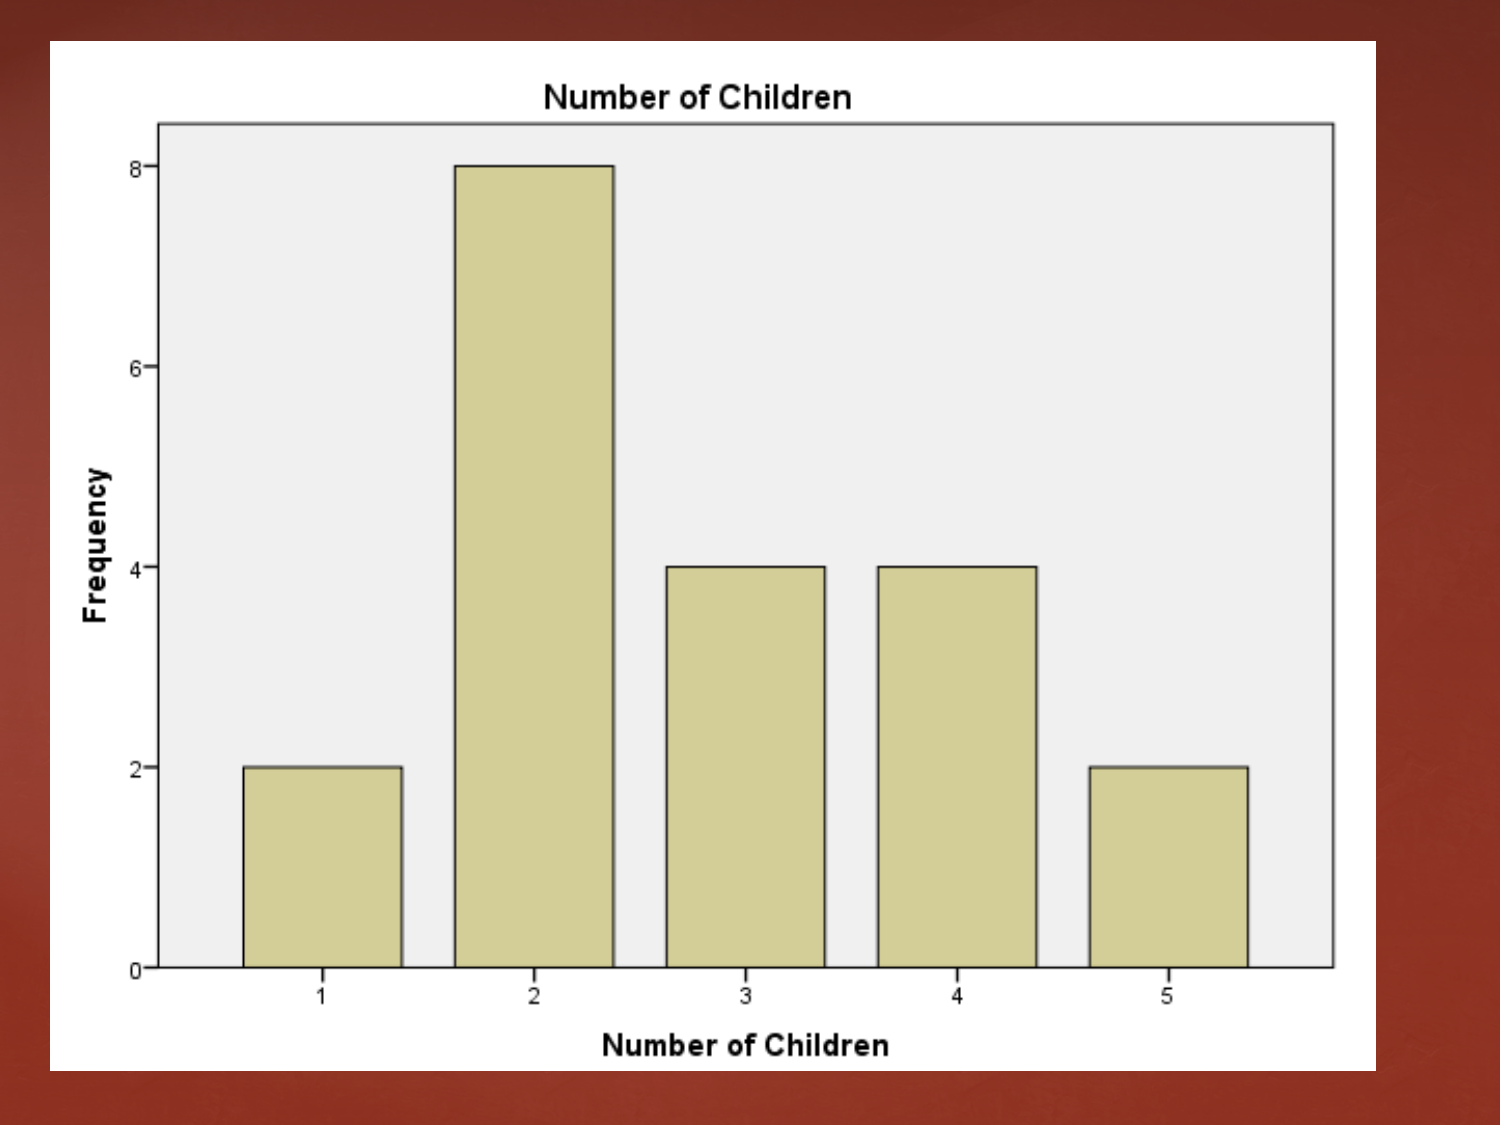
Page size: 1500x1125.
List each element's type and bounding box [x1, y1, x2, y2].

picture [49, 40, 1377, 1071]
